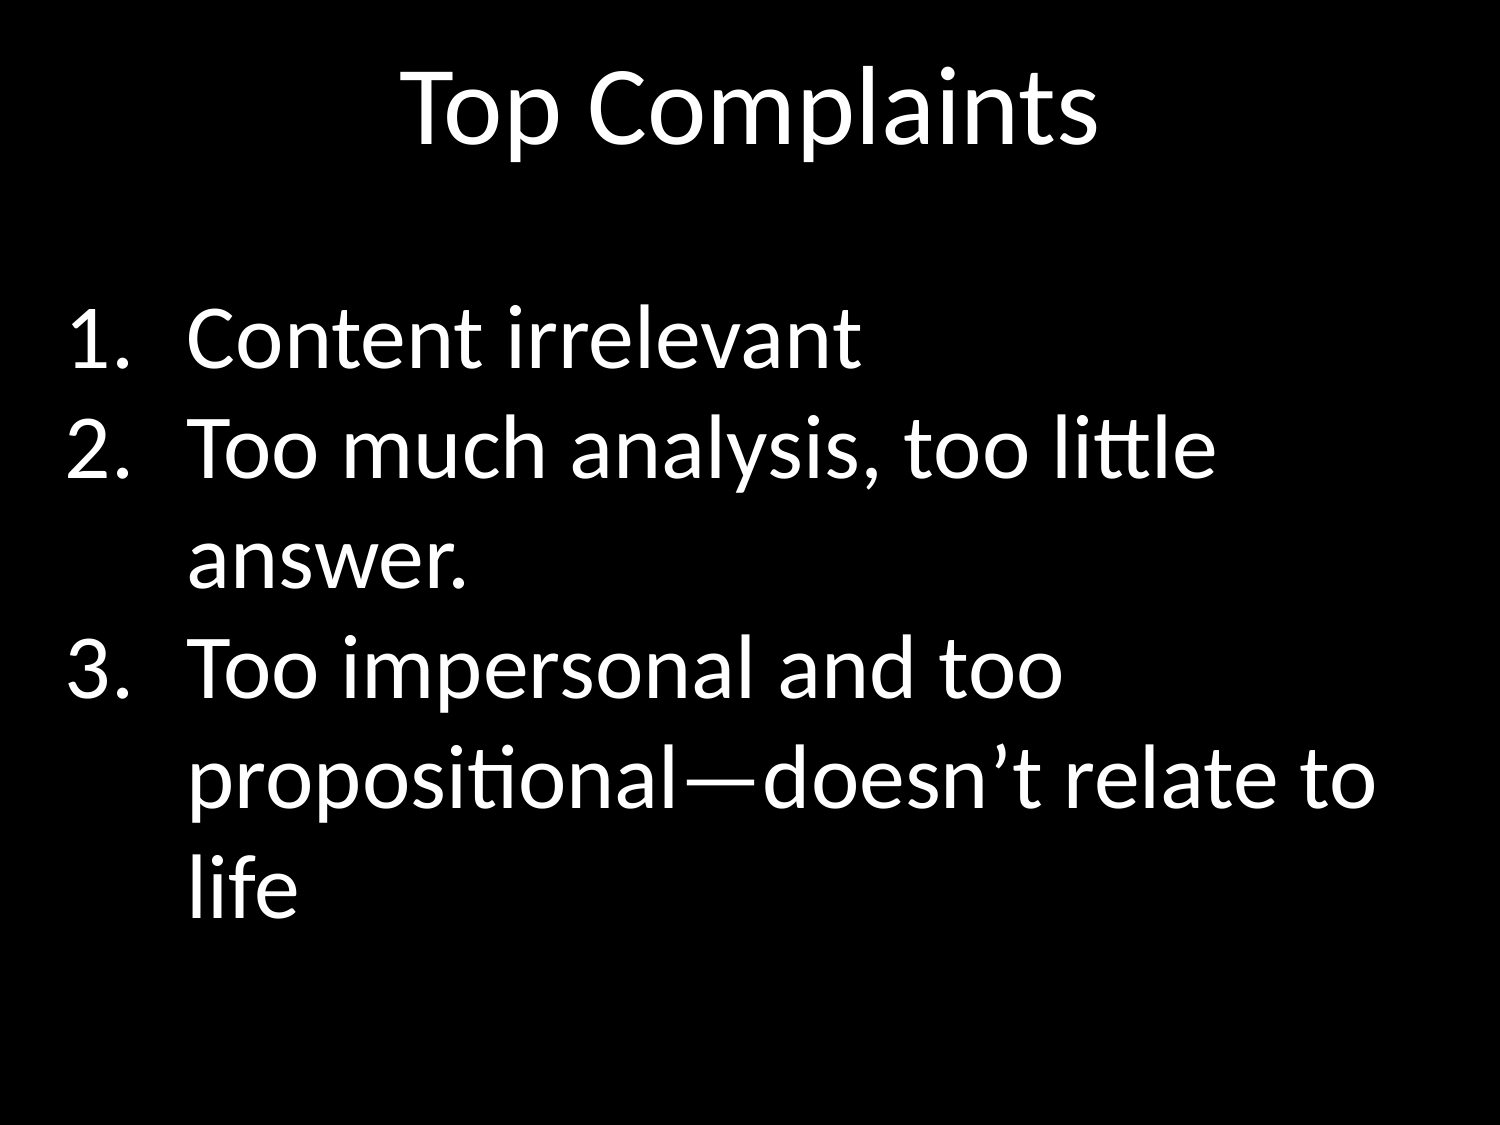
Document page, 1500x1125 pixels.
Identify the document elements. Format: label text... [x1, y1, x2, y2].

text_box Top Complaints Content irrelevant Too much analysis, too little answer. Too impersonal and too propositional—doesn’t relate to life [50, 24, 1450, 1080]
